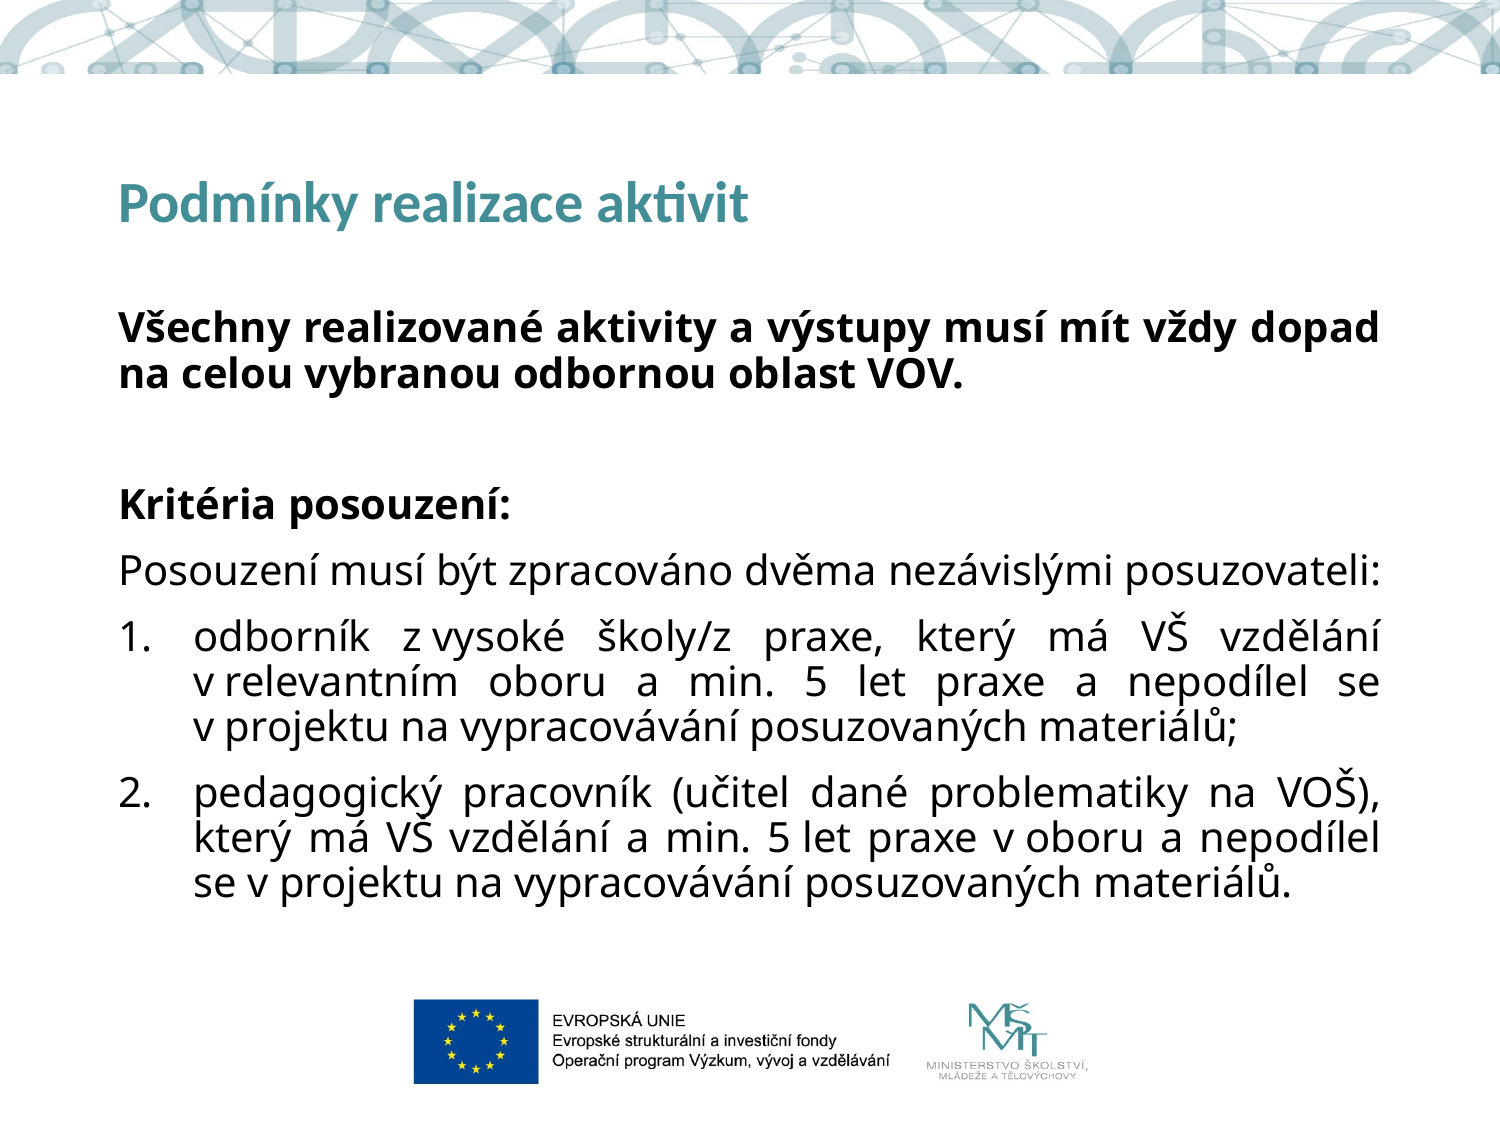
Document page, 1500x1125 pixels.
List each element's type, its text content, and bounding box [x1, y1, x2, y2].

picture [371, 957, 1129, 1125]
list Všechny realizované aktivity a výstupy musí mít vždy dopad na celou vybranou odbornou oblast VOV. Kritéria posouzení: Posouzení musí být zpracováno dvěma nezávislými posuzovateli: odborník z vysoké školy/z praxe, který má VŠ vzdělání v relevantním oboru a min. 5 let praxe a nepodílel se v projektu na vypracovávání posuzovaných materiálů; pedagogický pracovník (učitel dané problematiky na VOŠ), který má VŠ vzdělání a min. 5 let praxe v oboru a nepodílel se v projektu na vypracovávání posuzovaných materiálů. [103, 299, 1397, 957]
picture [0, 0, 1500, 74]
title Podmínky realizace aktivit [103, 129, 1397, 278]
